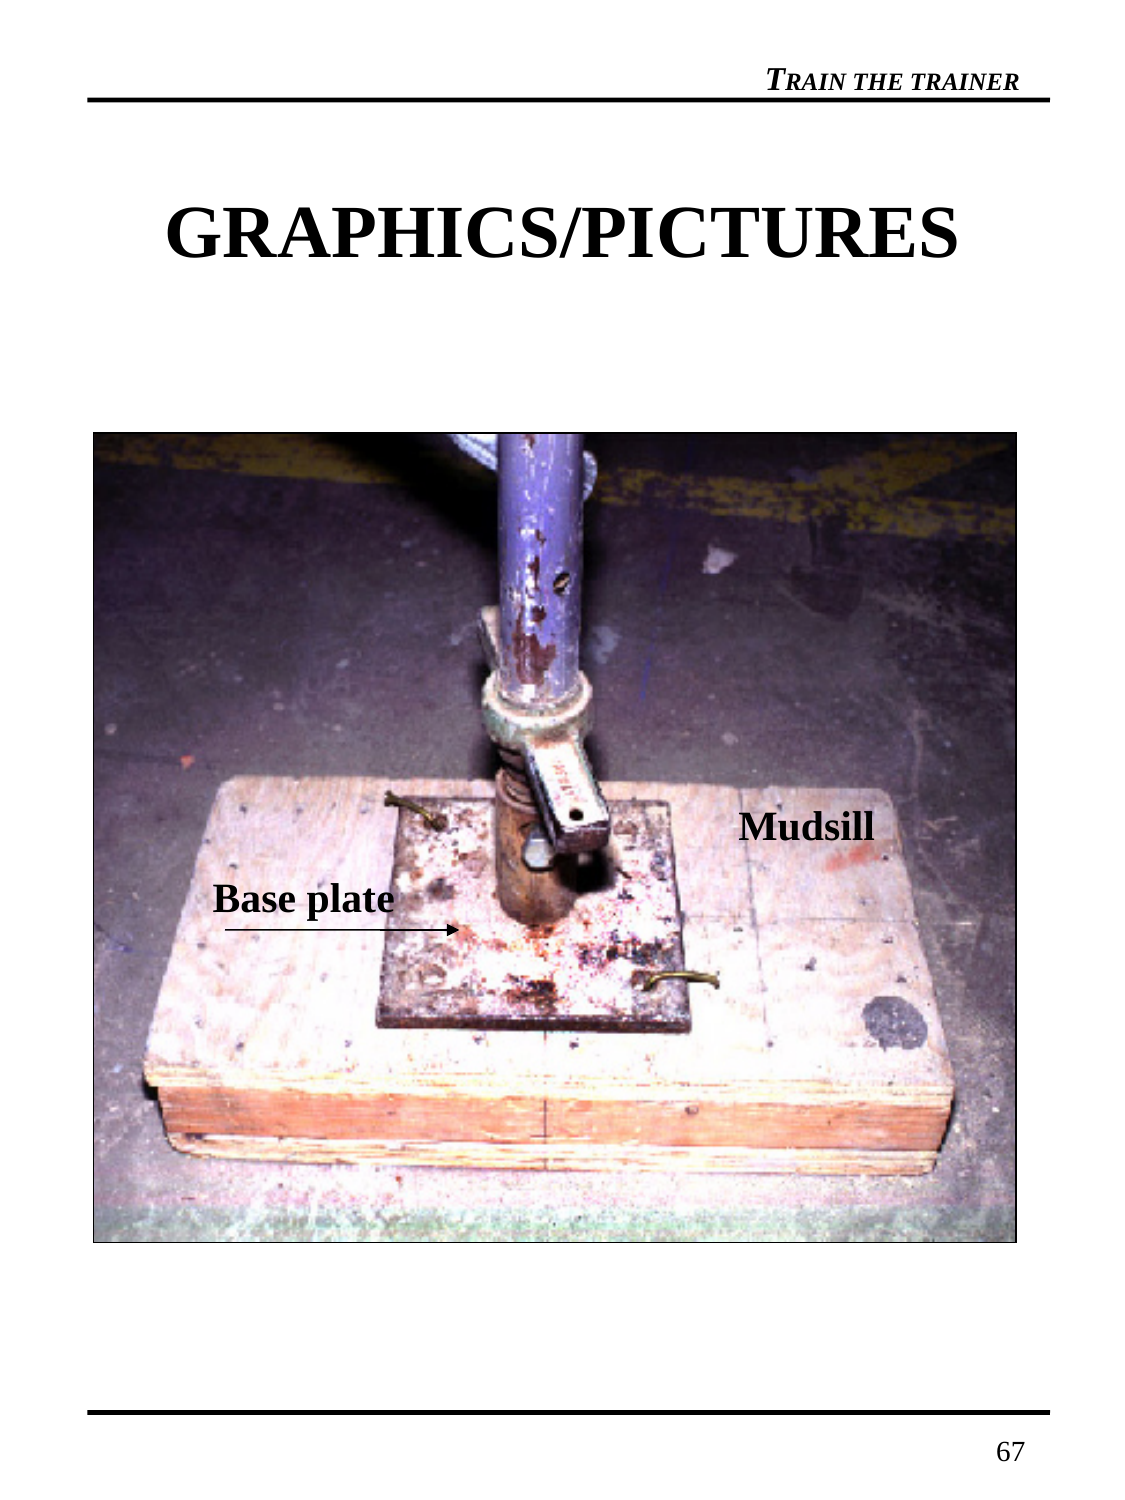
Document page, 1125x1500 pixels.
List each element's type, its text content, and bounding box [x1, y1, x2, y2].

title GRAPHICS/PICTURES [94, 150, 1051, 305]
slide_number 67 [806, 1425, 1041, 1467]
picture [93, 433, 1016, 1242]
